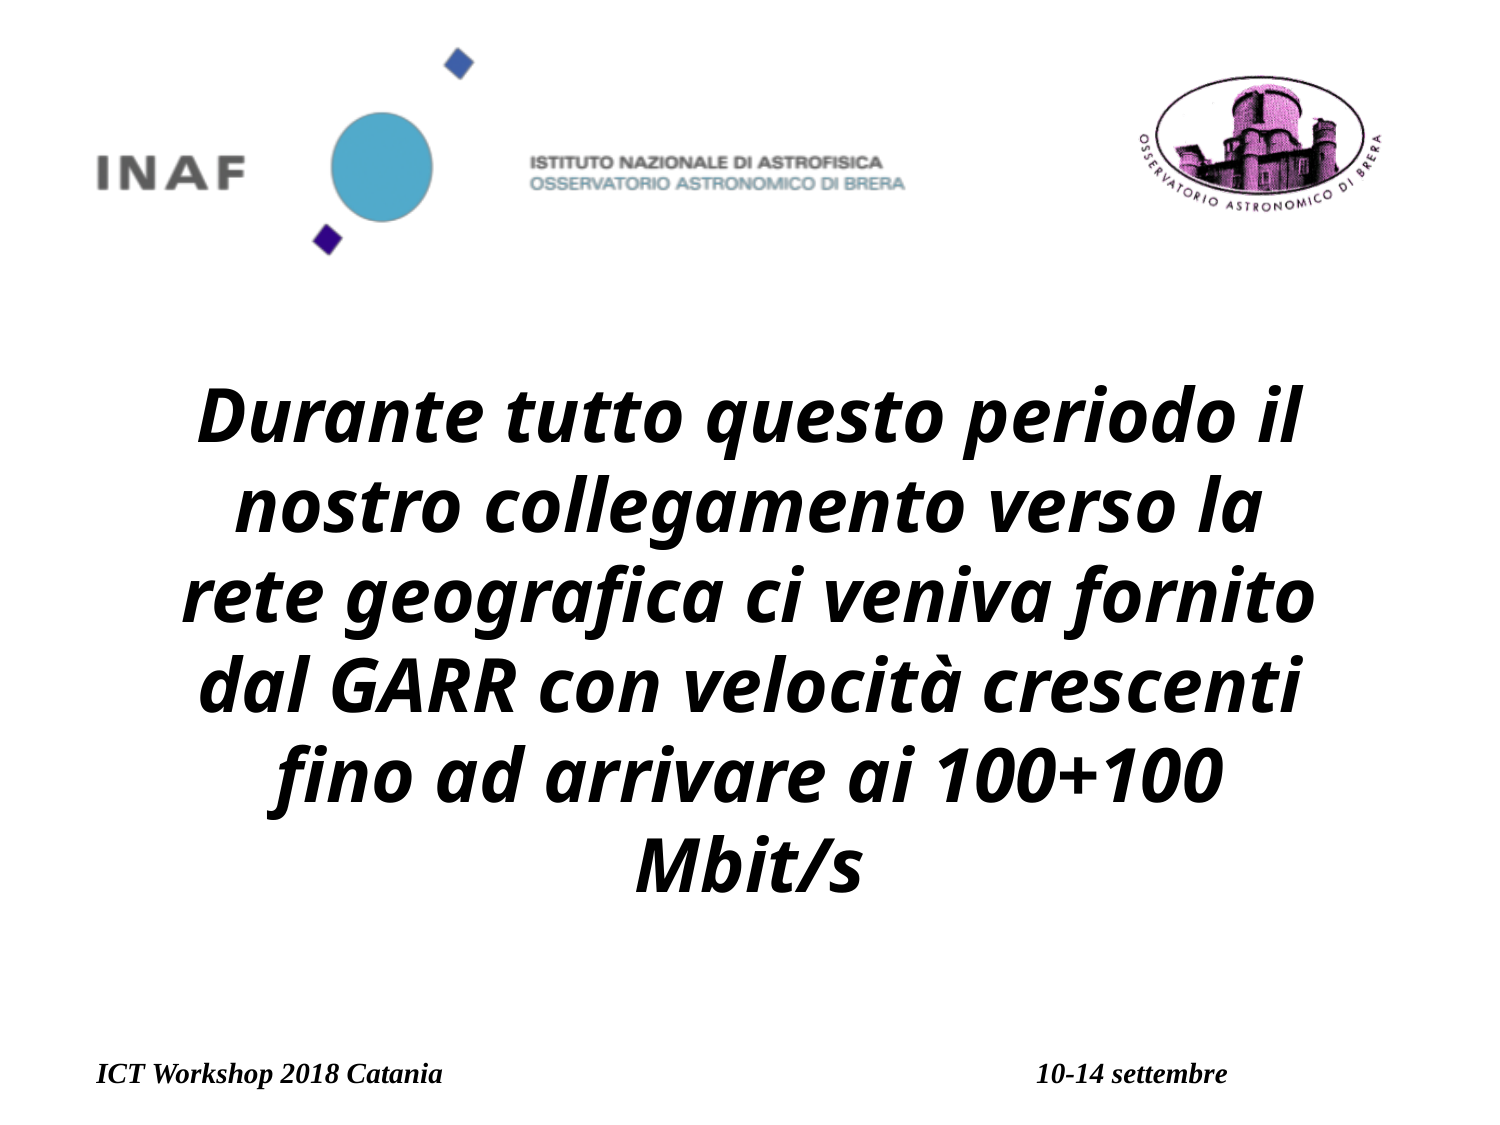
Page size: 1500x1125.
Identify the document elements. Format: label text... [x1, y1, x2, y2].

picture [1127, 71, 1390, 223]
text_box Durante tutto questo periodo il nostro collegamento verso la rete geografica ci veniva fornito dal GARR con velocità crescenti fino ad arrivare ai 100+100 Mbit/s [153, 359, 1346, 915]
text_box 10-14 settembre [1021, 1046, 1378, 1097]
text_box ICT Workshop 2018 Catania [81, 1046, 566, 1097]
picture [76, 0, 972, 361]
